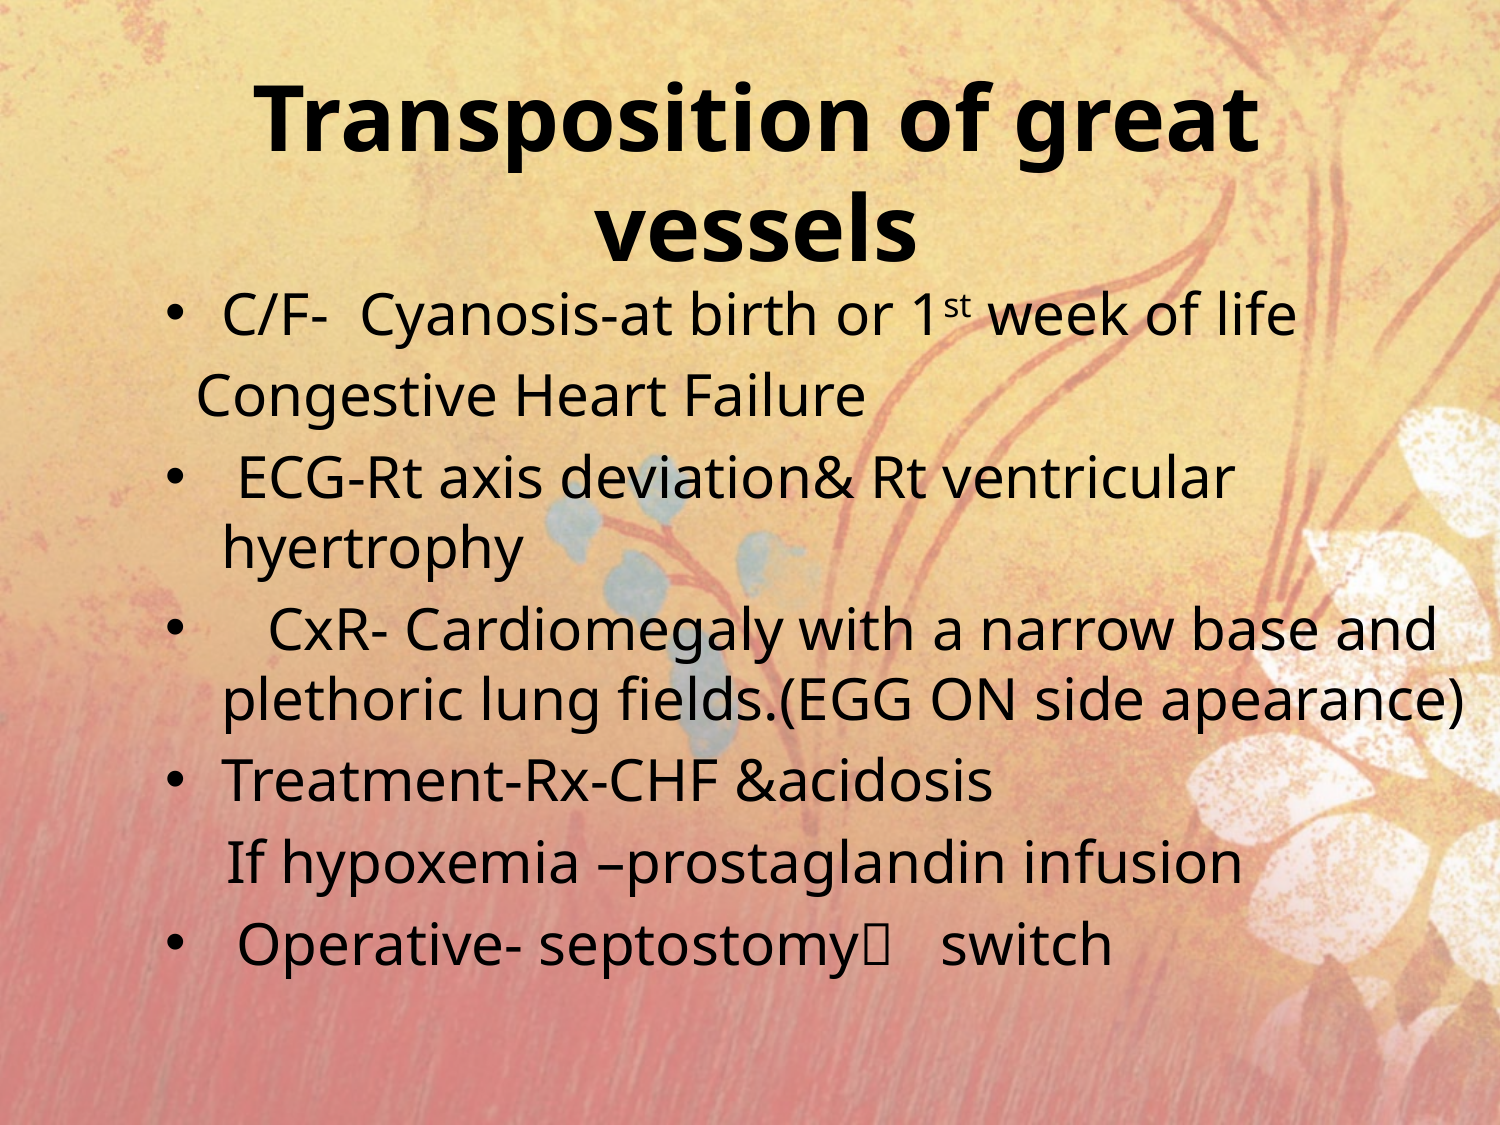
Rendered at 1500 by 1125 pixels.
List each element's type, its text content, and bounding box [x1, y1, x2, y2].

list C/F- Cyanosis-at birth or 1st week of life Congestive Heart Failure ECG-Rt axis deviation& Rt ventricular hyertrophy CxR- Cardiomegaly with a narrow base and plethoric lung fields.(EGG ON side apearance) Treatment-Rx-CHF &acidosis If hypoxemia –prostaglandin infusion Operative- septostomy switch [150, 187, 1481, 1000]
title Transposition of great vessels [87, 112, 1427, 228]
